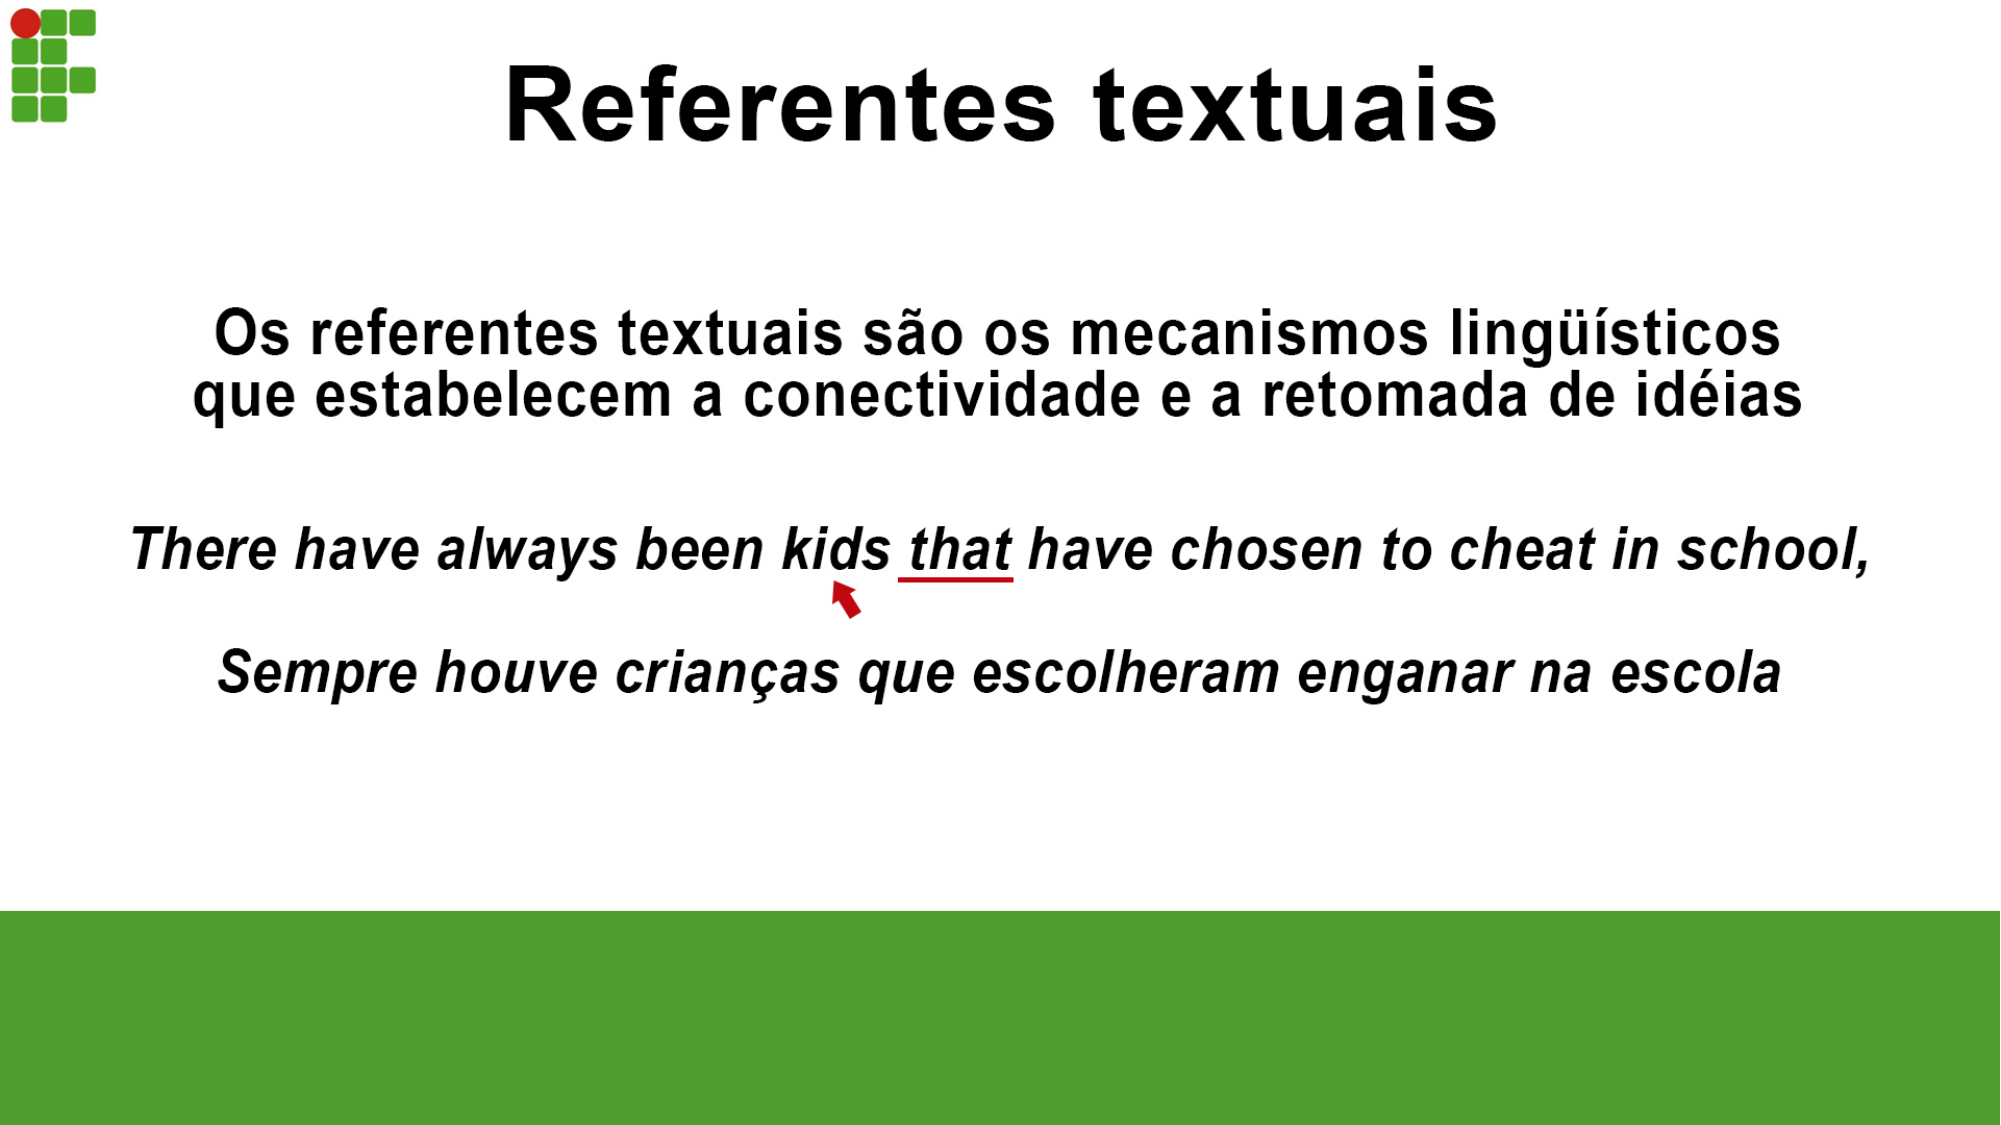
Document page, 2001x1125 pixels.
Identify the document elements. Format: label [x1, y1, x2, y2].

list [0, 7, 2000, 1125]
